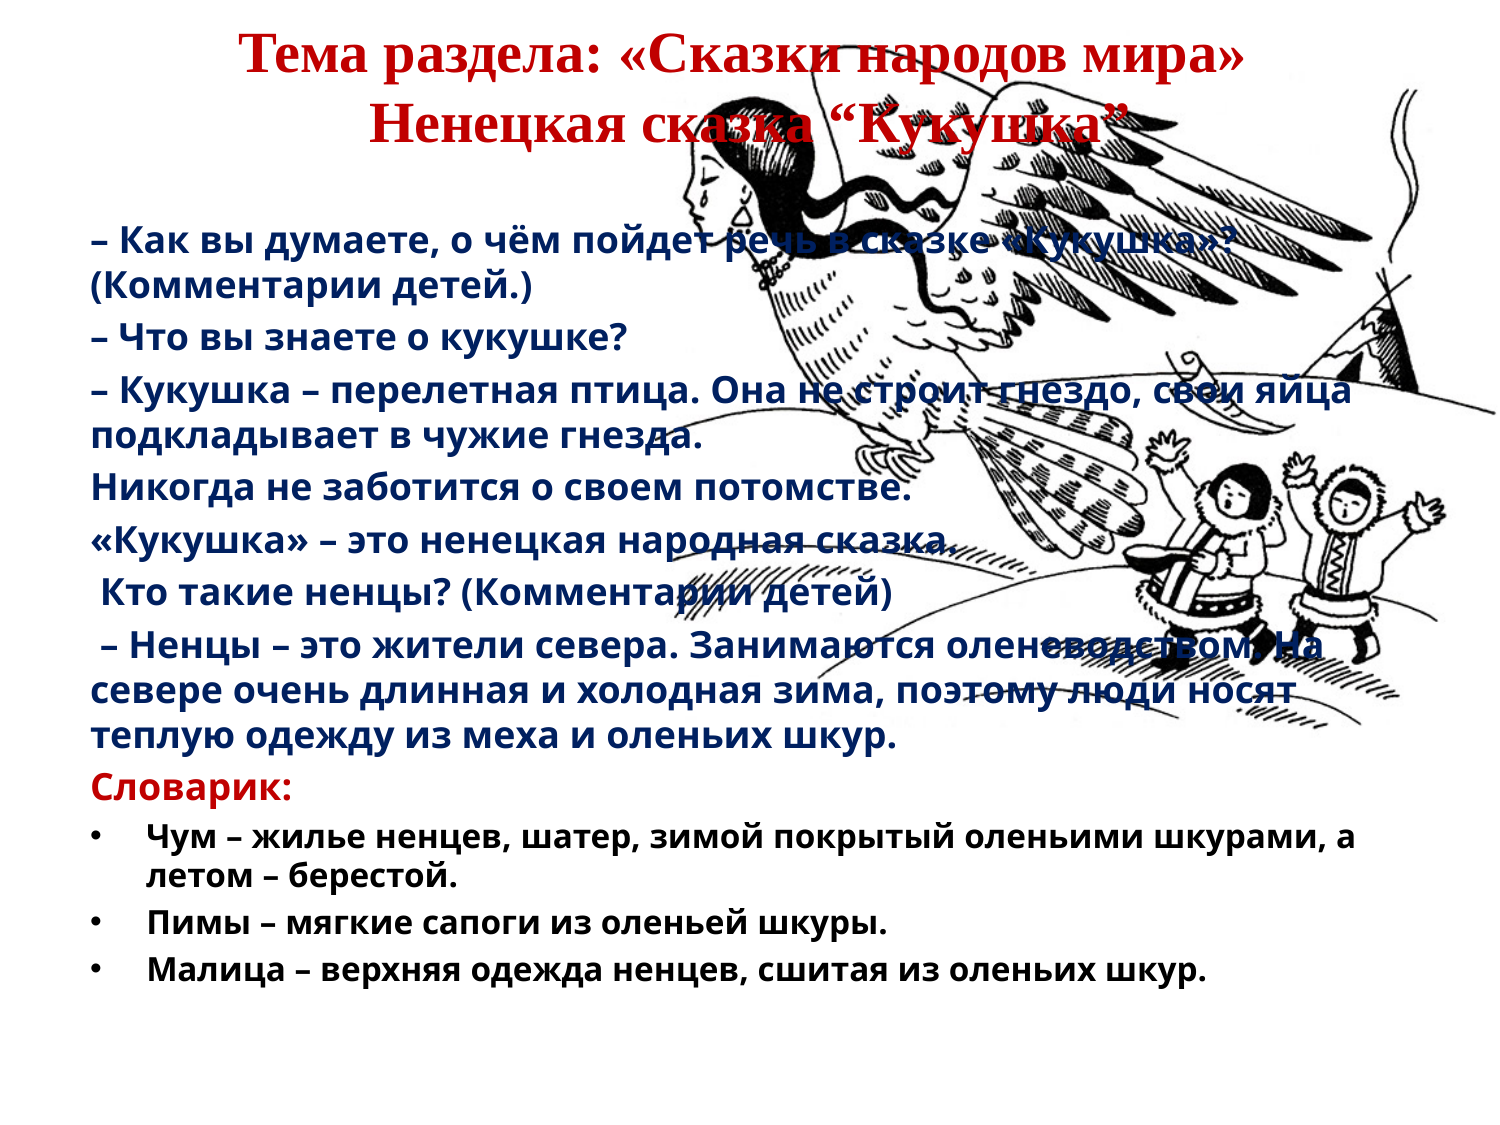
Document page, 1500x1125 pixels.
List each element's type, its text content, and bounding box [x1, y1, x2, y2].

title Тема раздела: «Сказки народов мира» Ненецкая сказка “Кукушка” [75, 45, 650, 208]
picture [655, 30, 1500, 743]
list – Как вы думаете, о чём пойдет речь в сказке «Кукушка»? (Комментарии детей.) – Что вы знаете о кукушке? – Кукушка – перелетная птица. Она не строит гнездо, свои яйца подкладывает в чужие гнезда. Никогда не заботится о своем потомстве. «Кукушка» – это ненецкая народная сказка. Кто такие ненцы? (Комментарии детей) – Ненцы – это жители севера. Занимаются оленеводством. На севере очень длинная и холодная зима, поэтому люди носят теплую одежду из меха и оленьих шкур. Словарик: Чум – жилье ненцев, шатер, зимой покрытый оленьими шкурами, а летом – берестой. Пимы – мягкие сапоги из оленьей шкуры. Малица – верхняя одежда ненцев, сшитая из оленьих шкур. [75, 208, 1425, 1005]
